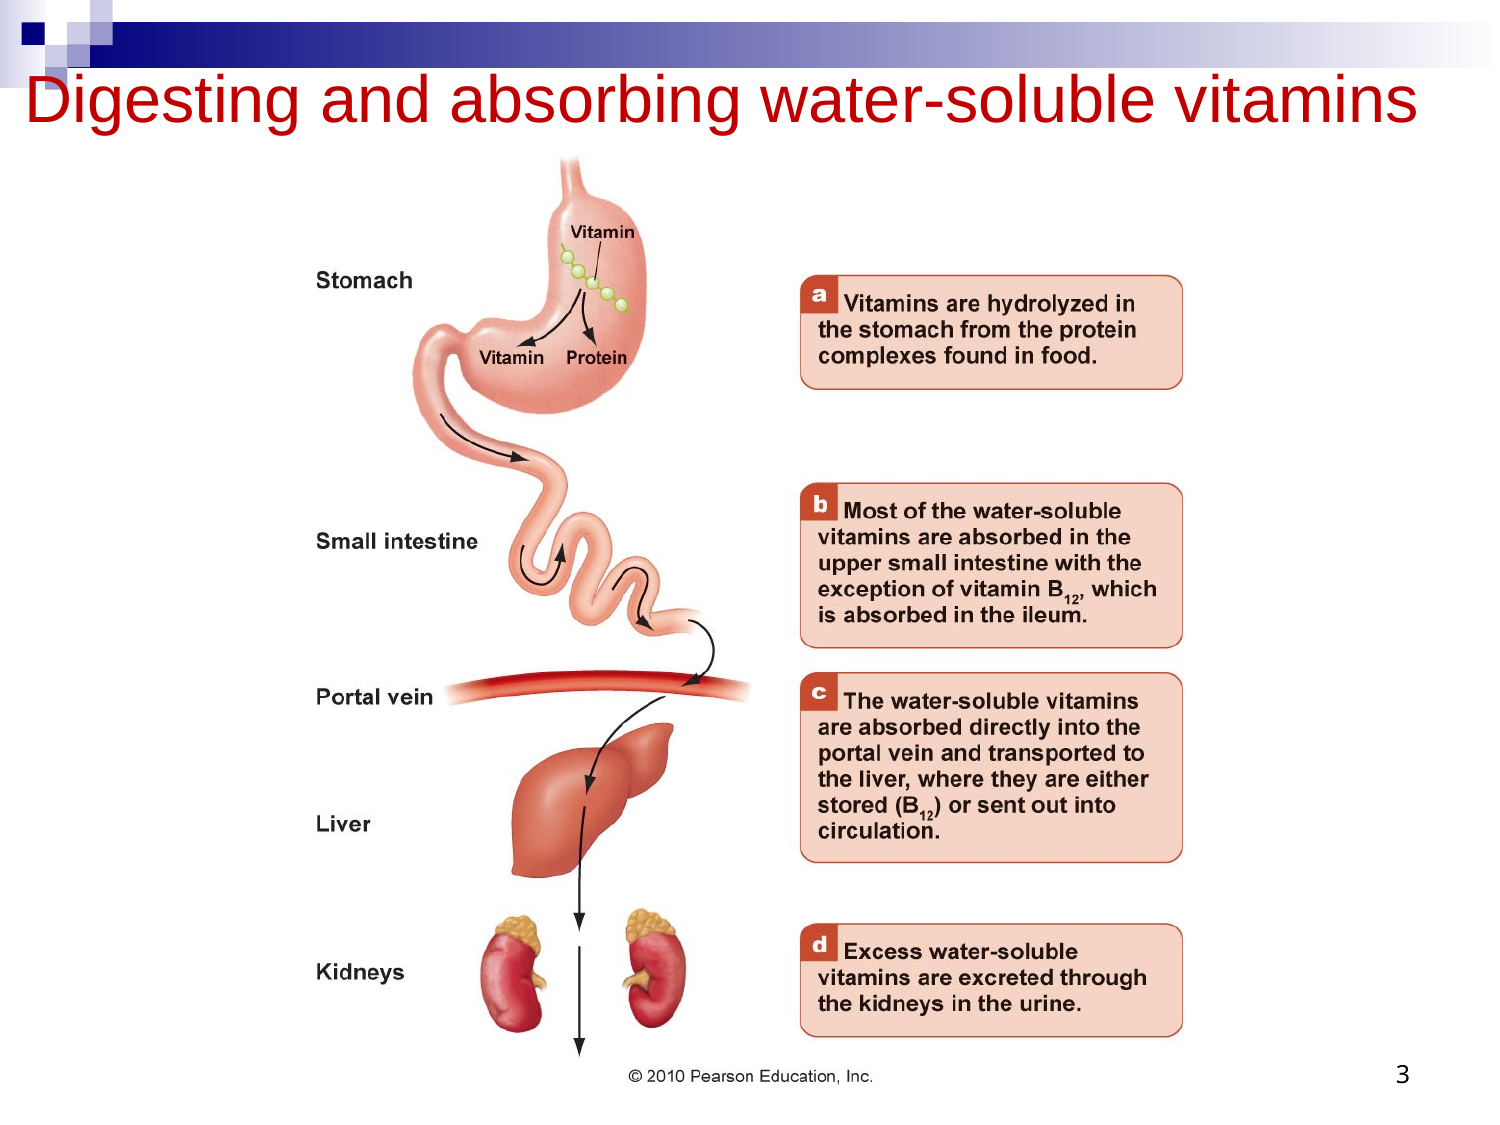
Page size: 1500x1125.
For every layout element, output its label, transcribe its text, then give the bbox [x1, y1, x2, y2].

slide_number 3 [1074, 1024, 1426, 1101]
picture [291, 152, 1208, 1088]
title Digesting and absorbing water-soluble vitamins [8, 17, 1500, 176]
